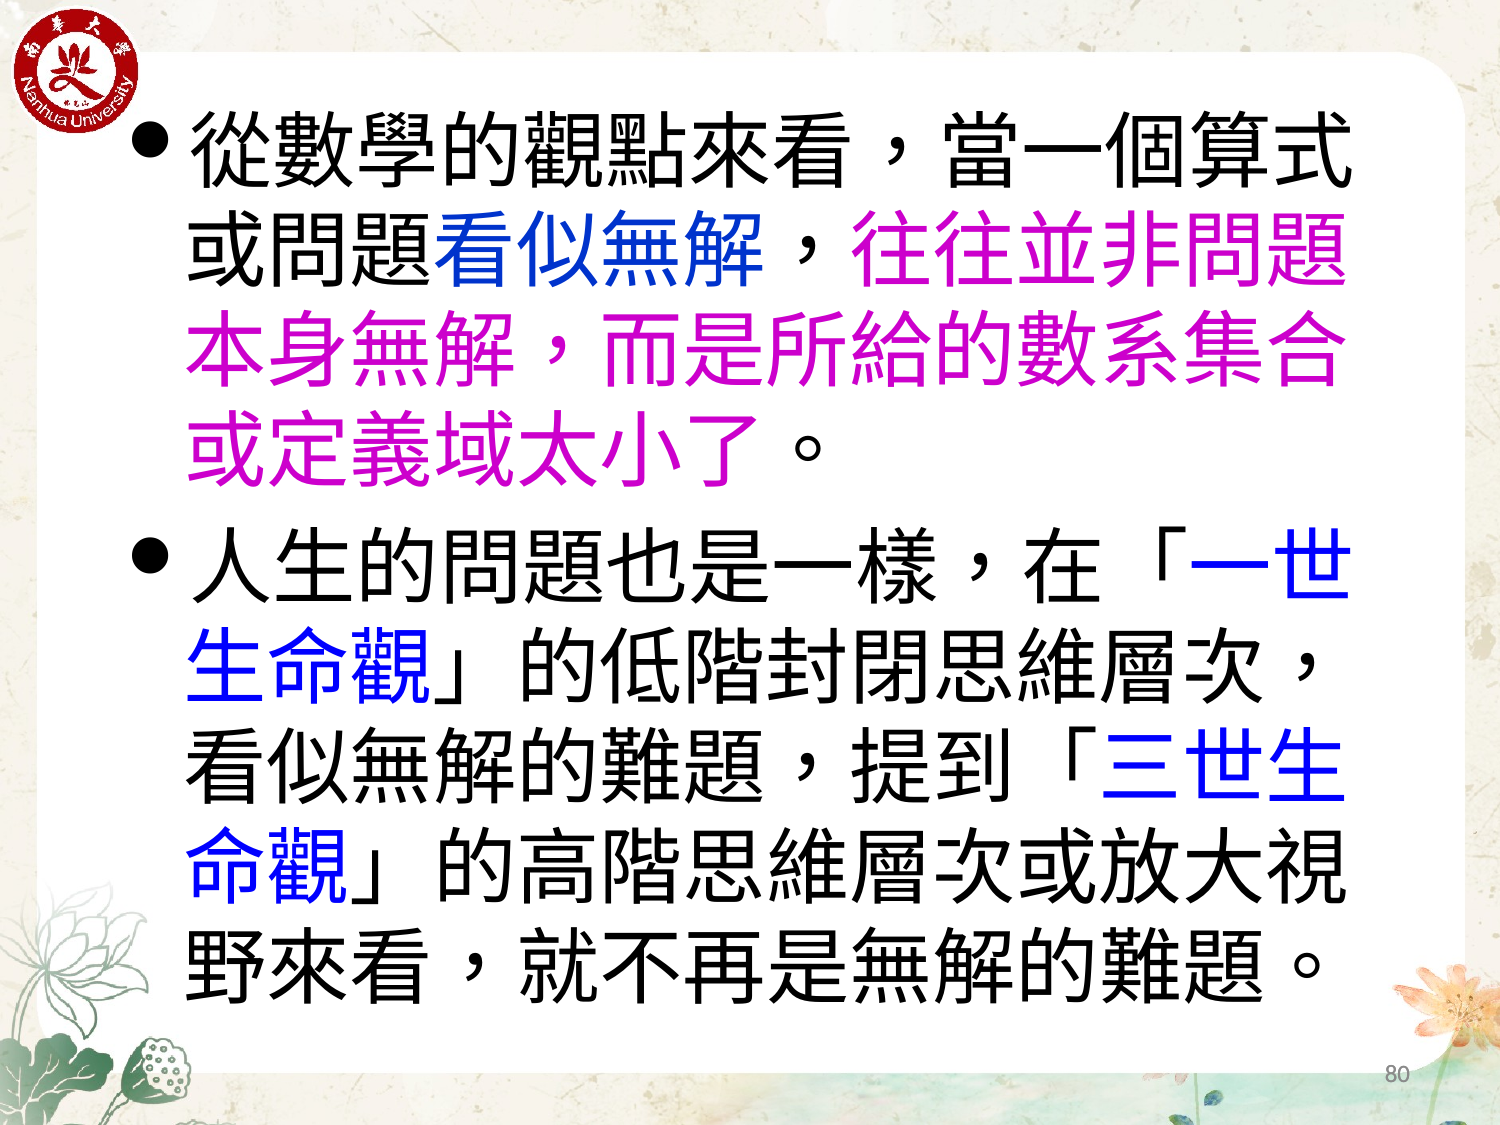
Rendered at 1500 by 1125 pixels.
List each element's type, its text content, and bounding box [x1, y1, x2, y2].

picture [0, 0, 1500, 1125]
list 從數學的觀點來看，當一個算式或問題看似無解，往往並非問題本身無解，而是所給的數系集合或定義域太小了。 人生的問題也是一樣，在「一世生命觀」的低階封閉思維層次，看似無解的難題，提到「三世生命觀」的高階思維層次或放大視野來看，就不再是無解的難題。 [111, 89, 1388, 1036]
text_box 80 [1074, 1042, 1425, 1103]
